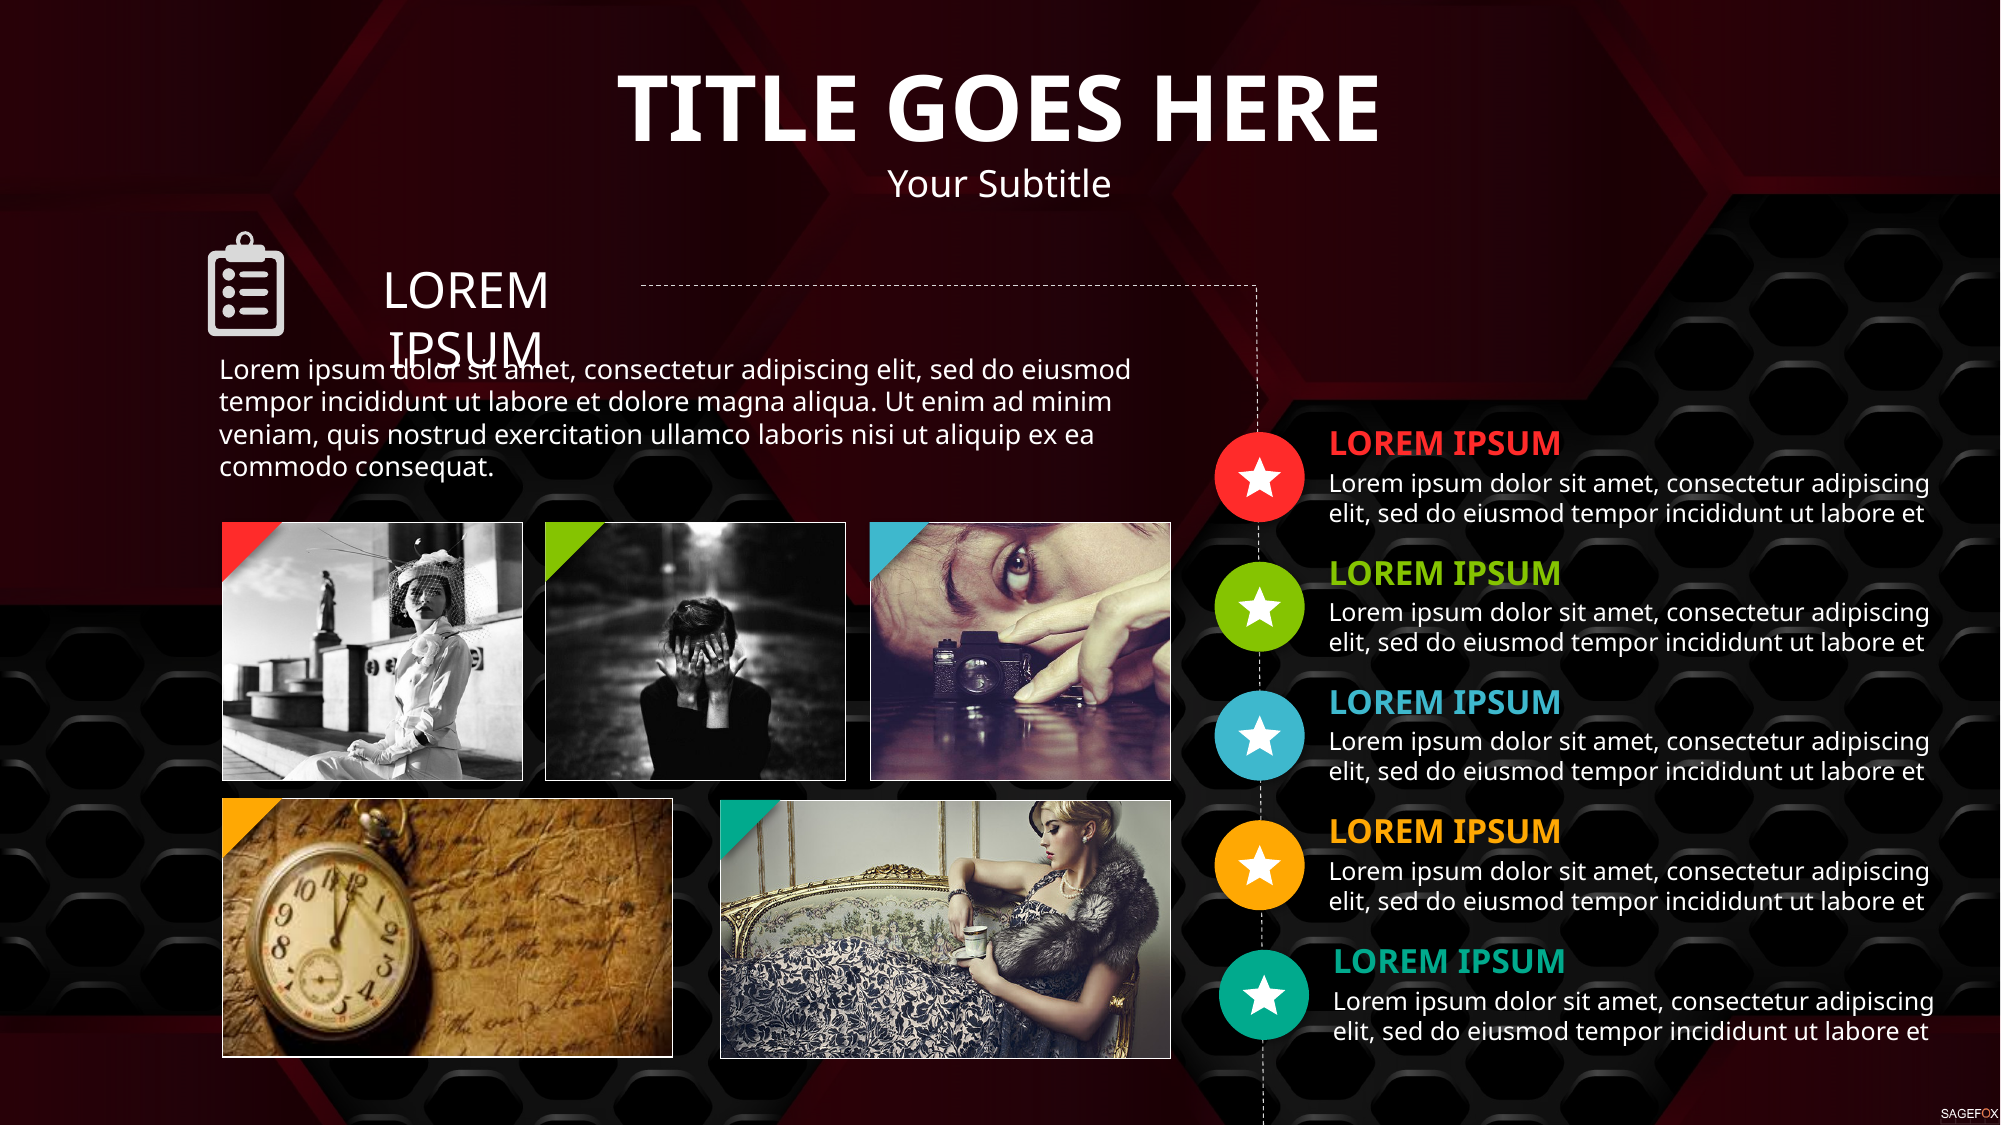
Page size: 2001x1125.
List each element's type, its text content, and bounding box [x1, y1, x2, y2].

text_box [221, 797, 285, 861]
text_box [221, 521, 285, 585]
text_box [221, 798, 673, 1058]
picture [0, 0, 2001, 1125]
text_box LOREM IPSUM Lorem ipsum dolor sit amet, consectetur adipiscing elit, sed do eiusmod tempor incididunt ut labore et [1318, 675, 1953, 791]
text_box Lorem ipsum dolor sit amet, consectetur adipiscing elit, sed do eiusmod tempor incididunt ut labore et dolore magna aliqua. Ut enim ad minim veniam, quis nostrud exercitation ullamco laboris nisi ut aliquip ex ea commodo consequat. [204, 344, 1168, 490]
text_box TITLE GOES HERE Your Subtitle [548, 42, 1452, 212]
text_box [207, 231, 285, 337]
text_box [868, 521, 933, 585]
text_box [719, 798, 783, 863]
text_box LOREM IPSUM Lorem ipsum dolor sit amet, consectetur adipiscing elit, sed do eiusmod tempor incididunt ut labore et [1318, 417, 1953, 533]
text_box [1214, 432, 1305, 523]
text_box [1214, 690, 1305, 781]
text_box LOREM IPSUM Lorem ipsum dolor sit amet, consectetur adipiscing elit, sed do eiusmod tempor incididunt ut labore et [1322, 935, 1958, 1050]
text_box [869, 521, 1171, 782]
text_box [1214, 561, 1305, 652]
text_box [1218, 949, 1309, 1040]
text_box [544, 521, 608, 585]
text_box LOREM IPSUM Lorem ipsum dolor sit amet, consectetur adipiscing elit, sed do eiusmod tempor incididunt ut labore et [1318, 805, 1953, 921]
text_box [1256, 1040, 1264, 1125]
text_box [1256, 523, 1264, 561]
text_box [719, 799, 1171, 1060]
text_box [221, 521, 523, 782]
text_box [1256, 781, 1264, 820]
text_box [1256, 652, 1264, 690]
text_box LOREM IPSUM Lorem ipsum dolor sit amet, consectetur adipiscing elit, sed do eiusmod tempor incididunt ut labore et [1318, 546, 1953, 662]
text_box [545, 521, 847, 782]
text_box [1256, 287, 1264, 432]
text_box LOREM IPSUM [292, 250, 642, 344]
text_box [1256, 911, 1264, 949]
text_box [1214, 820, 1305, 911]
